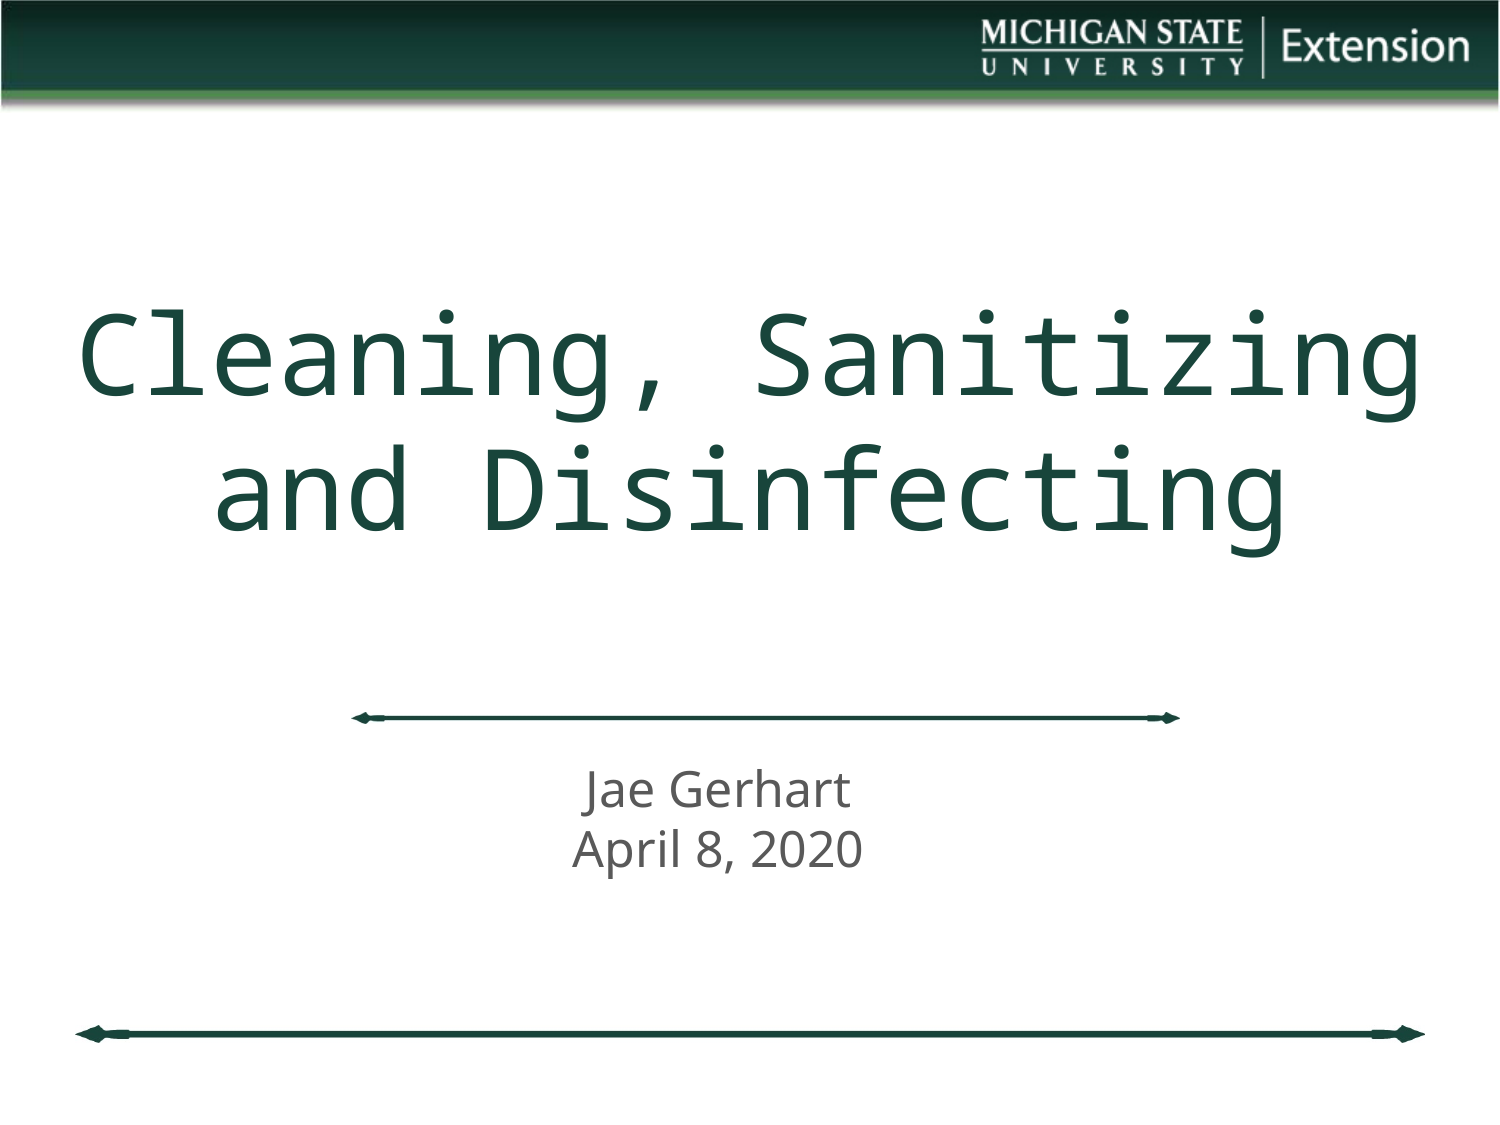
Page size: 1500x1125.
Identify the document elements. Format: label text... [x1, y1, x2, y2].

picture [0, 0, 1500, 113]
picture [75, 1025, 1425, 1043]
title Cleaning, Sanitizing and Disinfecting [59, 275, 1441, 659]
picture [351, 712, 1180, 724]
subtitle Jae Gerhart April 8, 2020 [249, 750, 1188, 1010]
